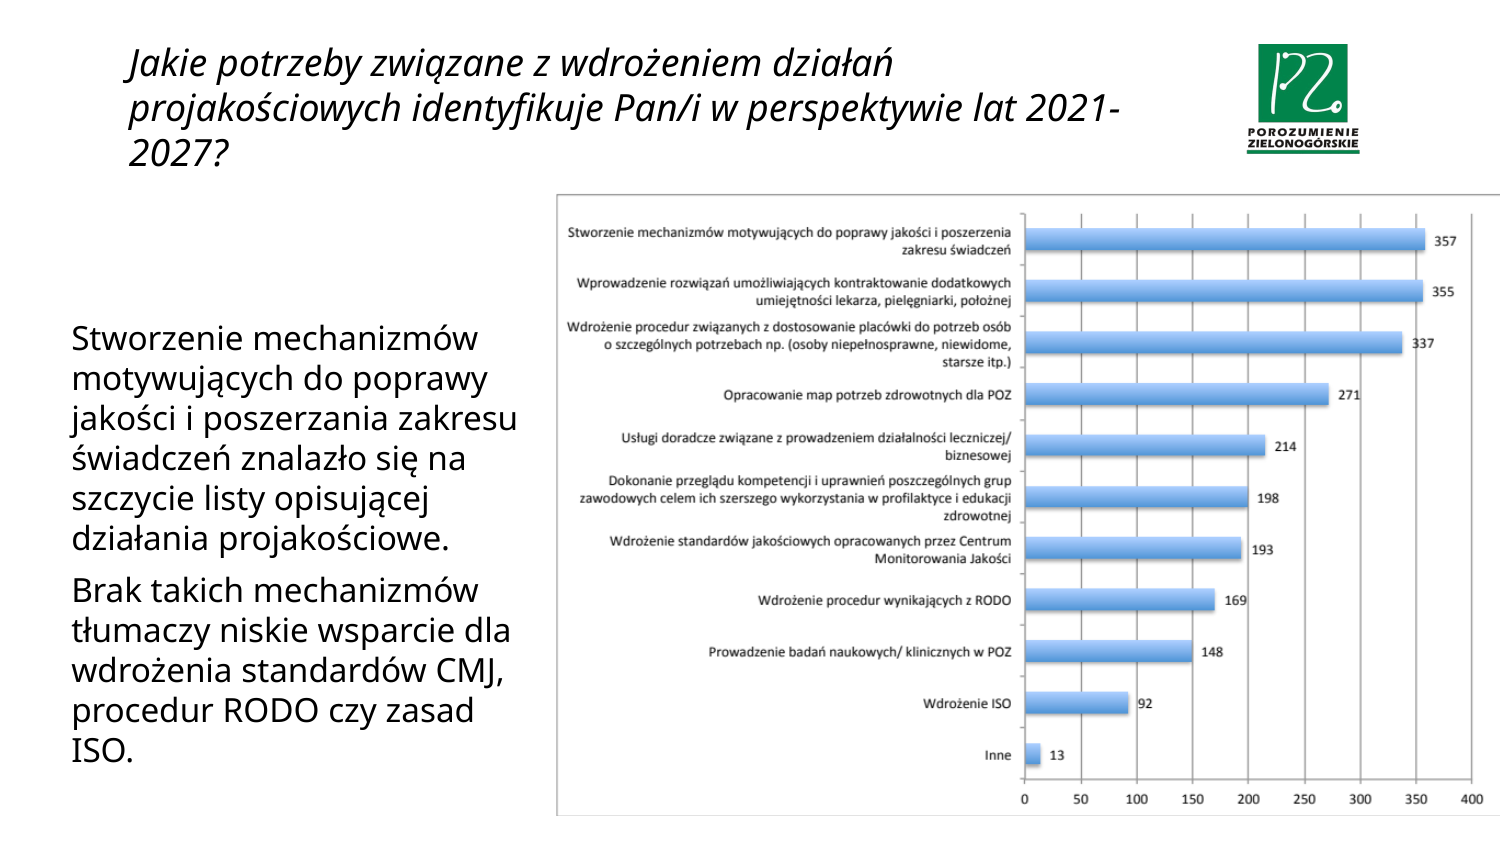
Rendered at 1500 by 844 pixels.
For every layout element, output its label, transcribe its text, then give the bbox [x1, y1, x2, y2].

picture [1236, 44, 1365, 158]
picture [555, 192, 1500, 816]
text_box Stworzenie mechanizmów motywujących do poprawy jakości i poszerzania zakresu świadczeń znalazło się na szczycie listy opisującej działania projakościowe. Brak takich mechanizmów tłumaczy niskie wsparcie dla wdrożenia standardów CMJ, procedur RODO czy zasad ISO. [56, 310, 555, 777]
title Jakie potrzeby związane z wdrożeniem działań projakościowych identyfikuje Pan/i w perspektywie lat 2021-2027? [121, 32, 1175, 182]
